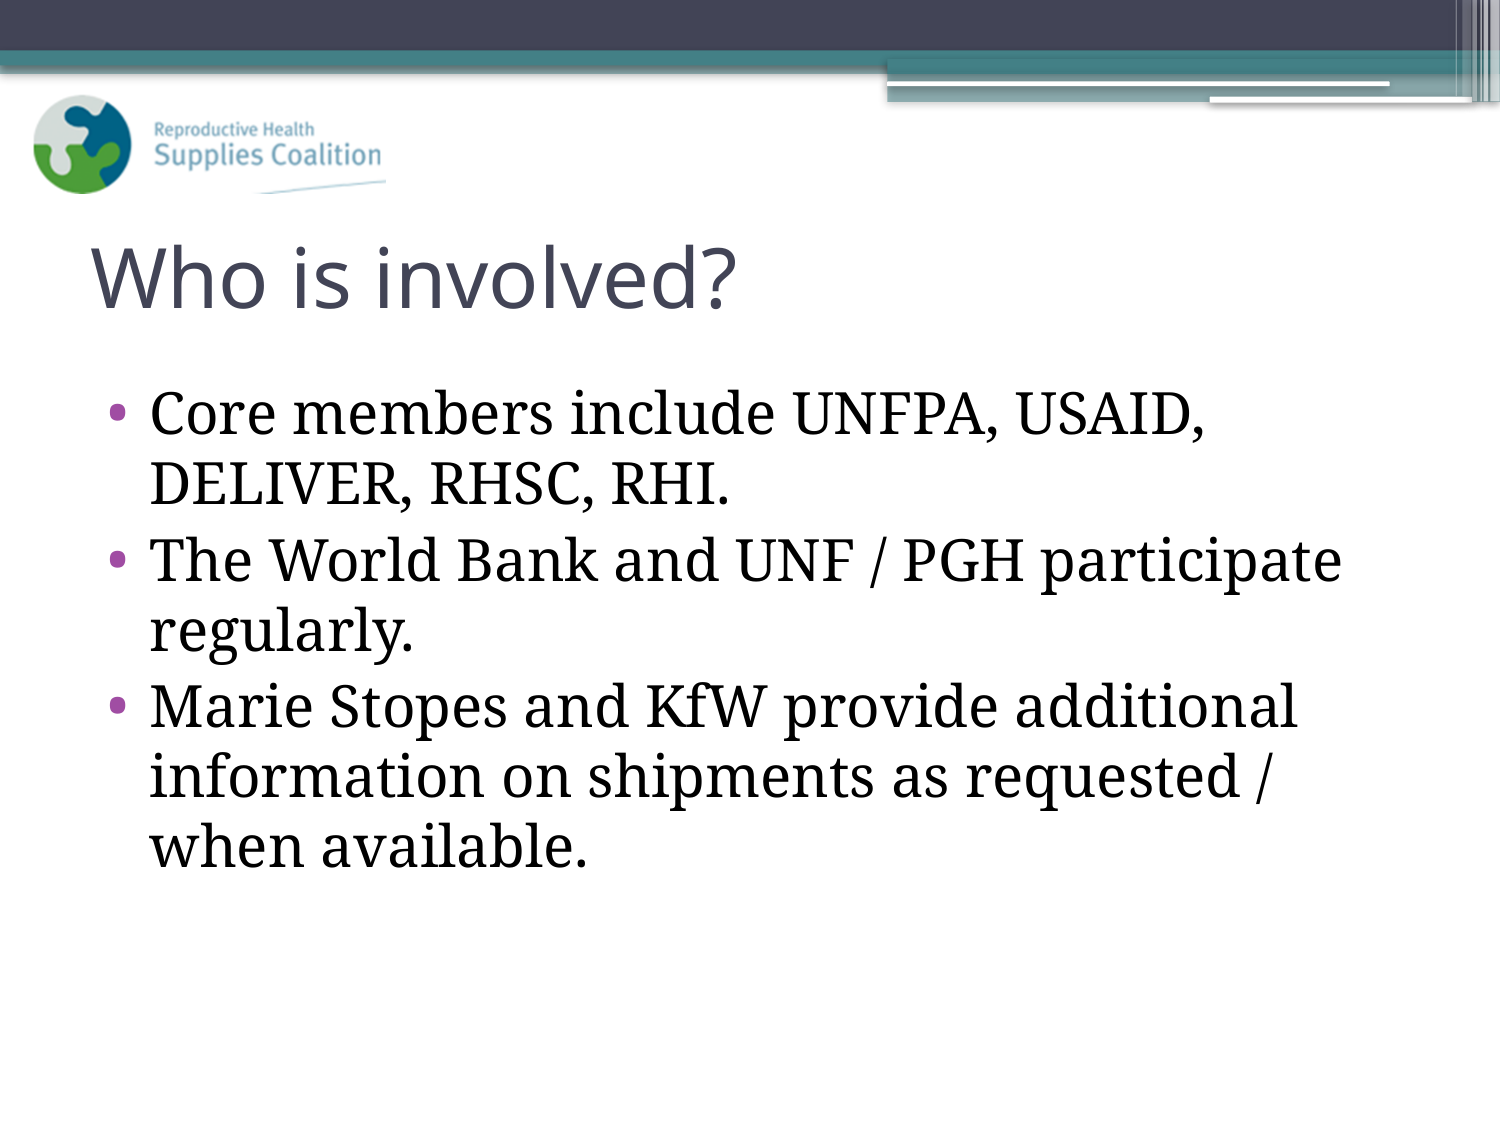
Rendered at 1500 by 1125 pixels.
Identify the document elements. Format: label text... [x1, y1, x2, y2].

list Core members include UNFPA, USAID, DELIVER, RHSC, RHI. The World Bank and UNF / PGH participate regularly. Marie Stopes and KfW provide additional information on shipments as requested / when available. [74, 368, 1426, 1079]
picture [29, 89, 386, 194]
title Who is involved? [74, 187, 1426, 363]
